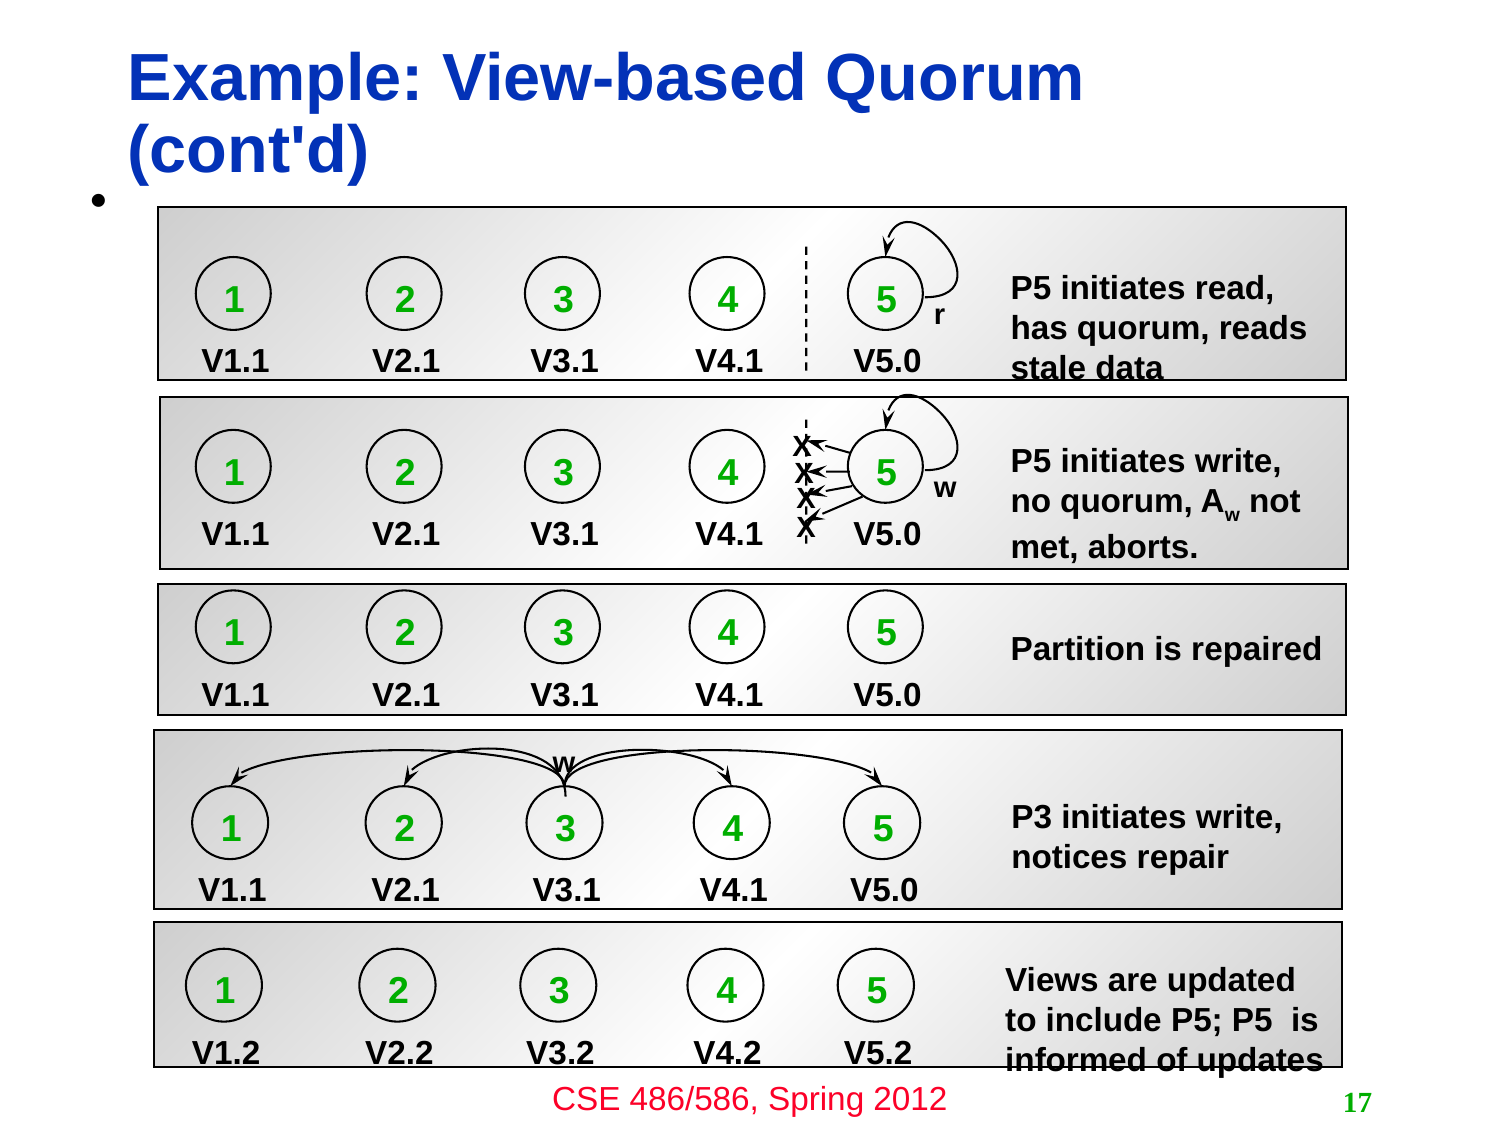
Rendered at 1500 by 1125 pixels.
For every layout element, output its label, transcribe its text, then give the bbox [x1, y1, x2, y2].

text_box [160, 948, 1347, 1076]
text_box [170, 419, 1347, 557]
slide_number 17 [1074, 1076, 1388, 1125]
title Example: View-based Quorum (cont'd) [112, 53, 1310, 174]
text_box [166, 735, 1353, 913]
text_box [74, 174, 1425, 1013]
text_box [170, 246, 1347, 384]
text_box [170, 590, 1347, 717]
